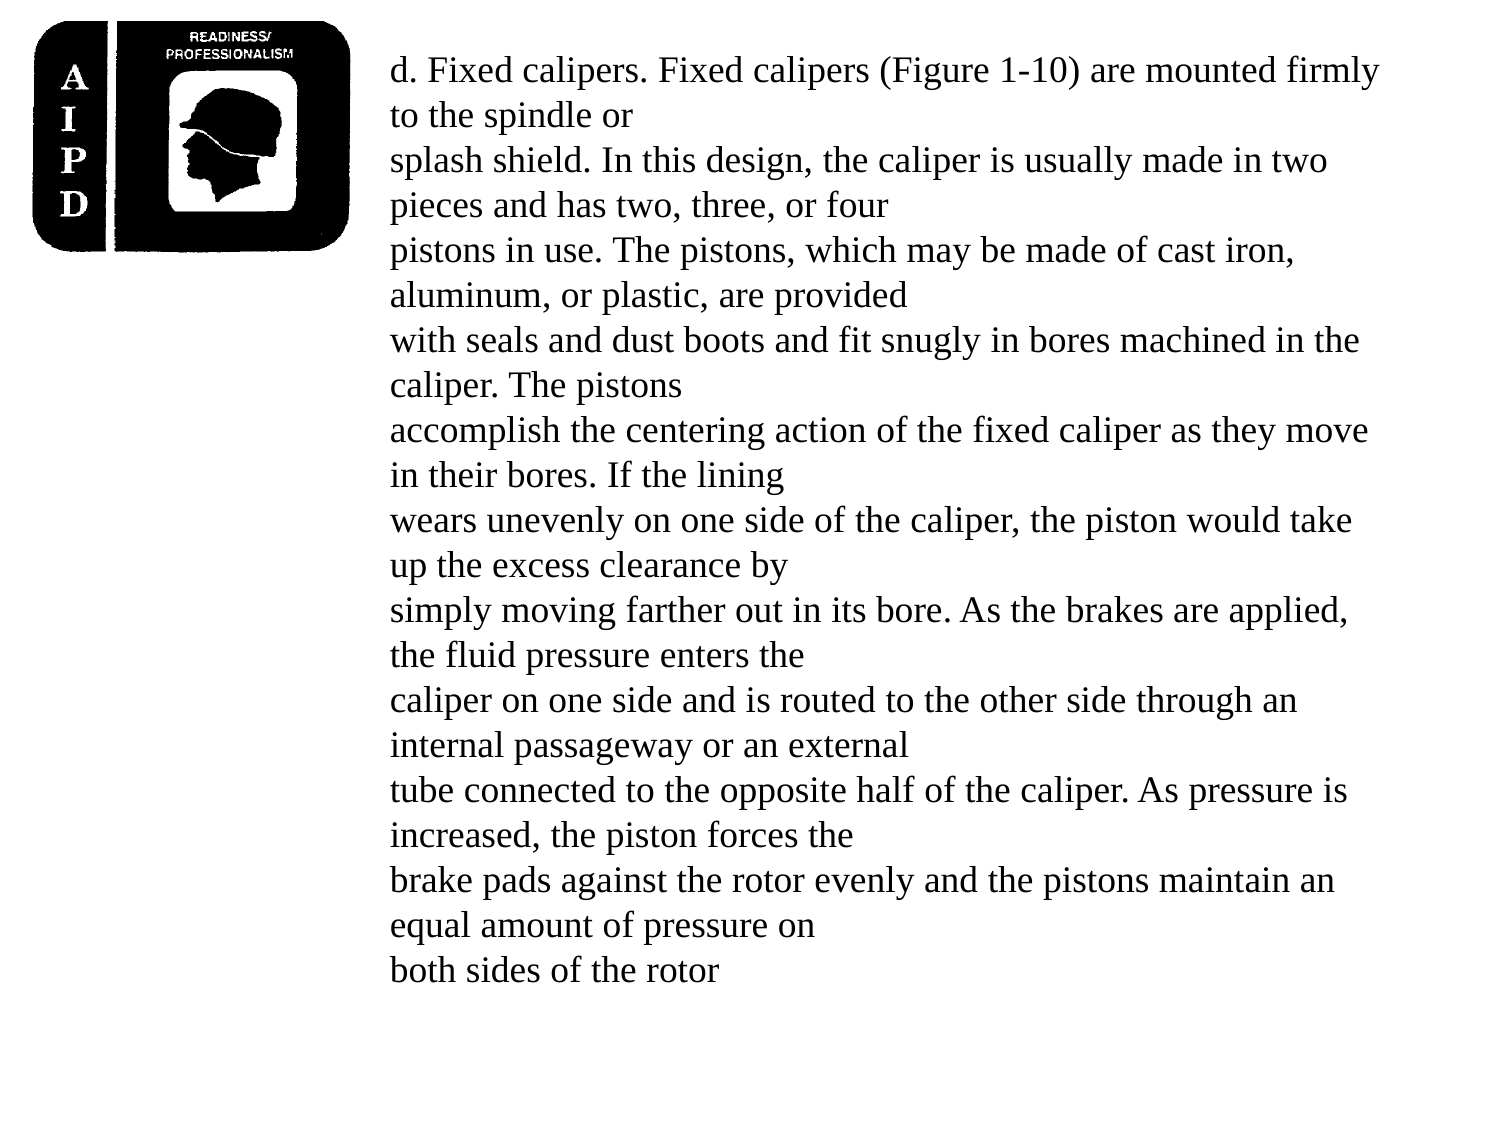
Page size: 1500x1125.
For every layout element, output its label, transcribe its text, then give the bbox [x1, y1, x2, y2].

text_box d. Fixed calipers. Fixed calipers (Figure 1-10) are mounted firmly to the spindle or splash shield. In this design, the caliper is usually made in two pieces and has two, three, or four pistons in use. The pistons, which may be made of cast iron, aluminum, or plastic, are provided with seals and dust boots and fit snugly in bores machined in the caliper. The pistons accomplish the centering action of the fixed caliper as they move in their bores. If the lining wears unevenly on one side of the caliper, the piston would take up the excess clearance by simply moving farther out in its bore. As the brakes are applied, the fluid pressure enters the caliper on one side and is routed to the other side through an internal passageway or an external tube connected to the opposite half of the caliper. As pressure is increased, the piston forces the brake pads against the rotor evenly and the pistons maintain an equal amount of pressure on both sides of the rotor [374, 37, 1413, 998]
picture [24, 21, 369, 263]
